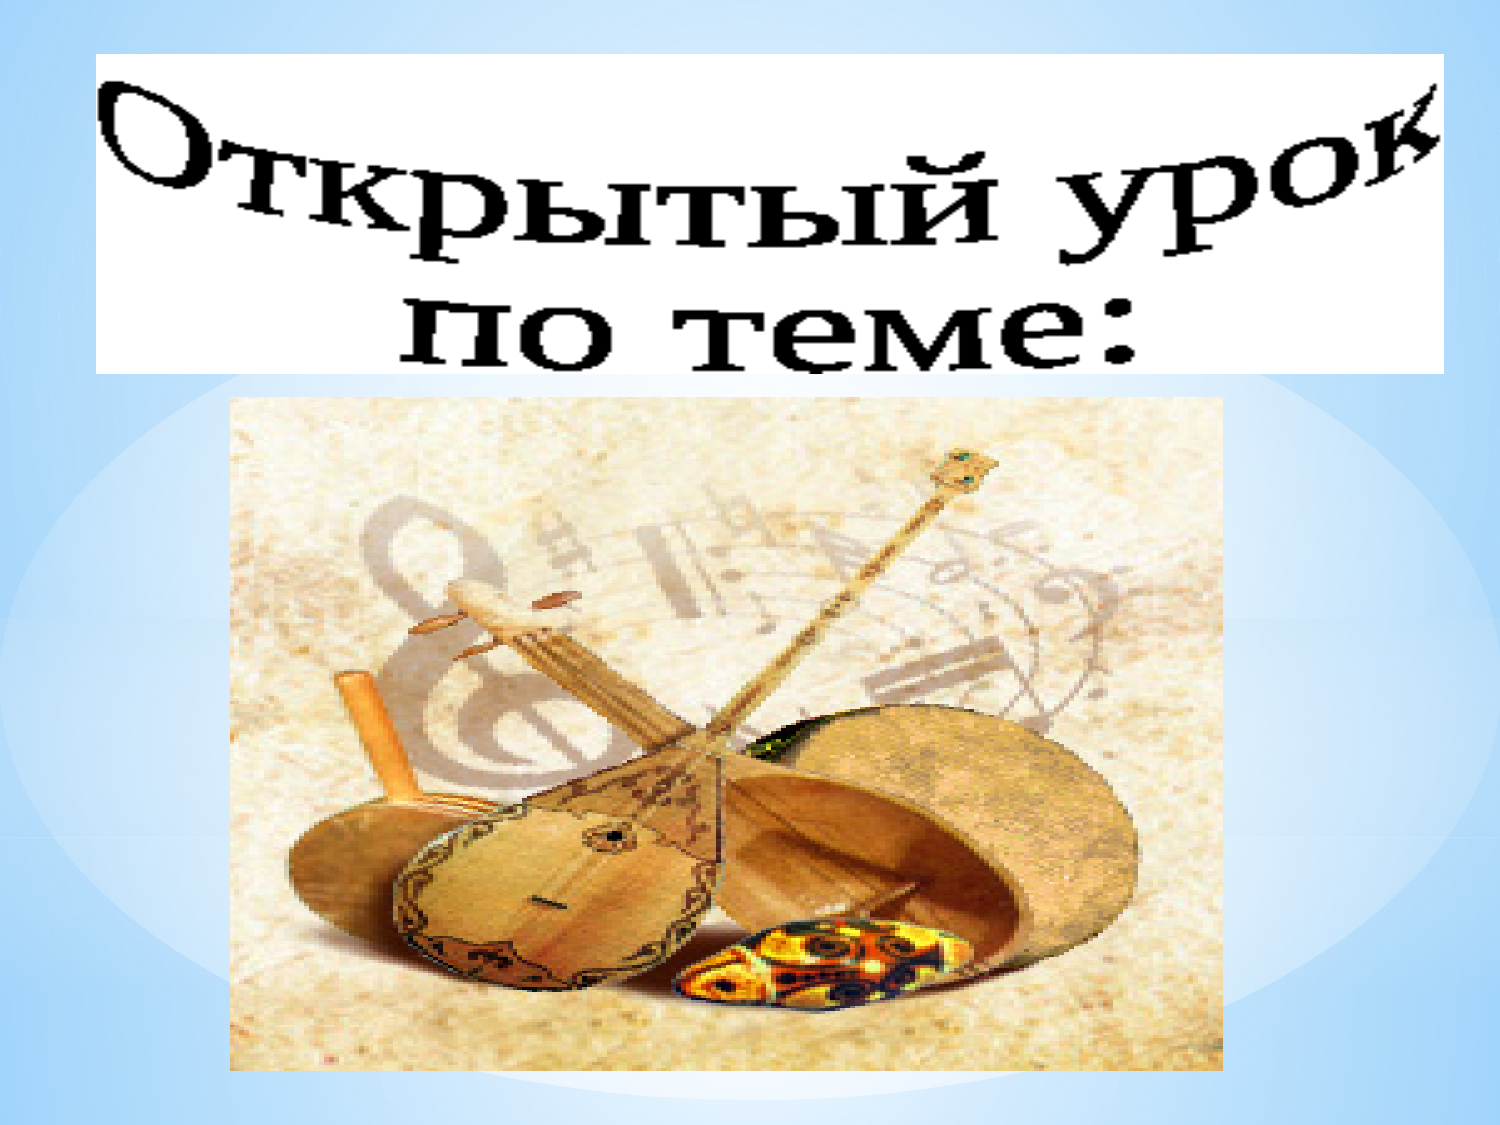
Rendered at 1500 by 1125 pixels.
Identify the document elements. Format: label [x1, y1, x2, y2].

picture [96, 54, 1444, 374]
picture [229, 396, 1223, 1071]
